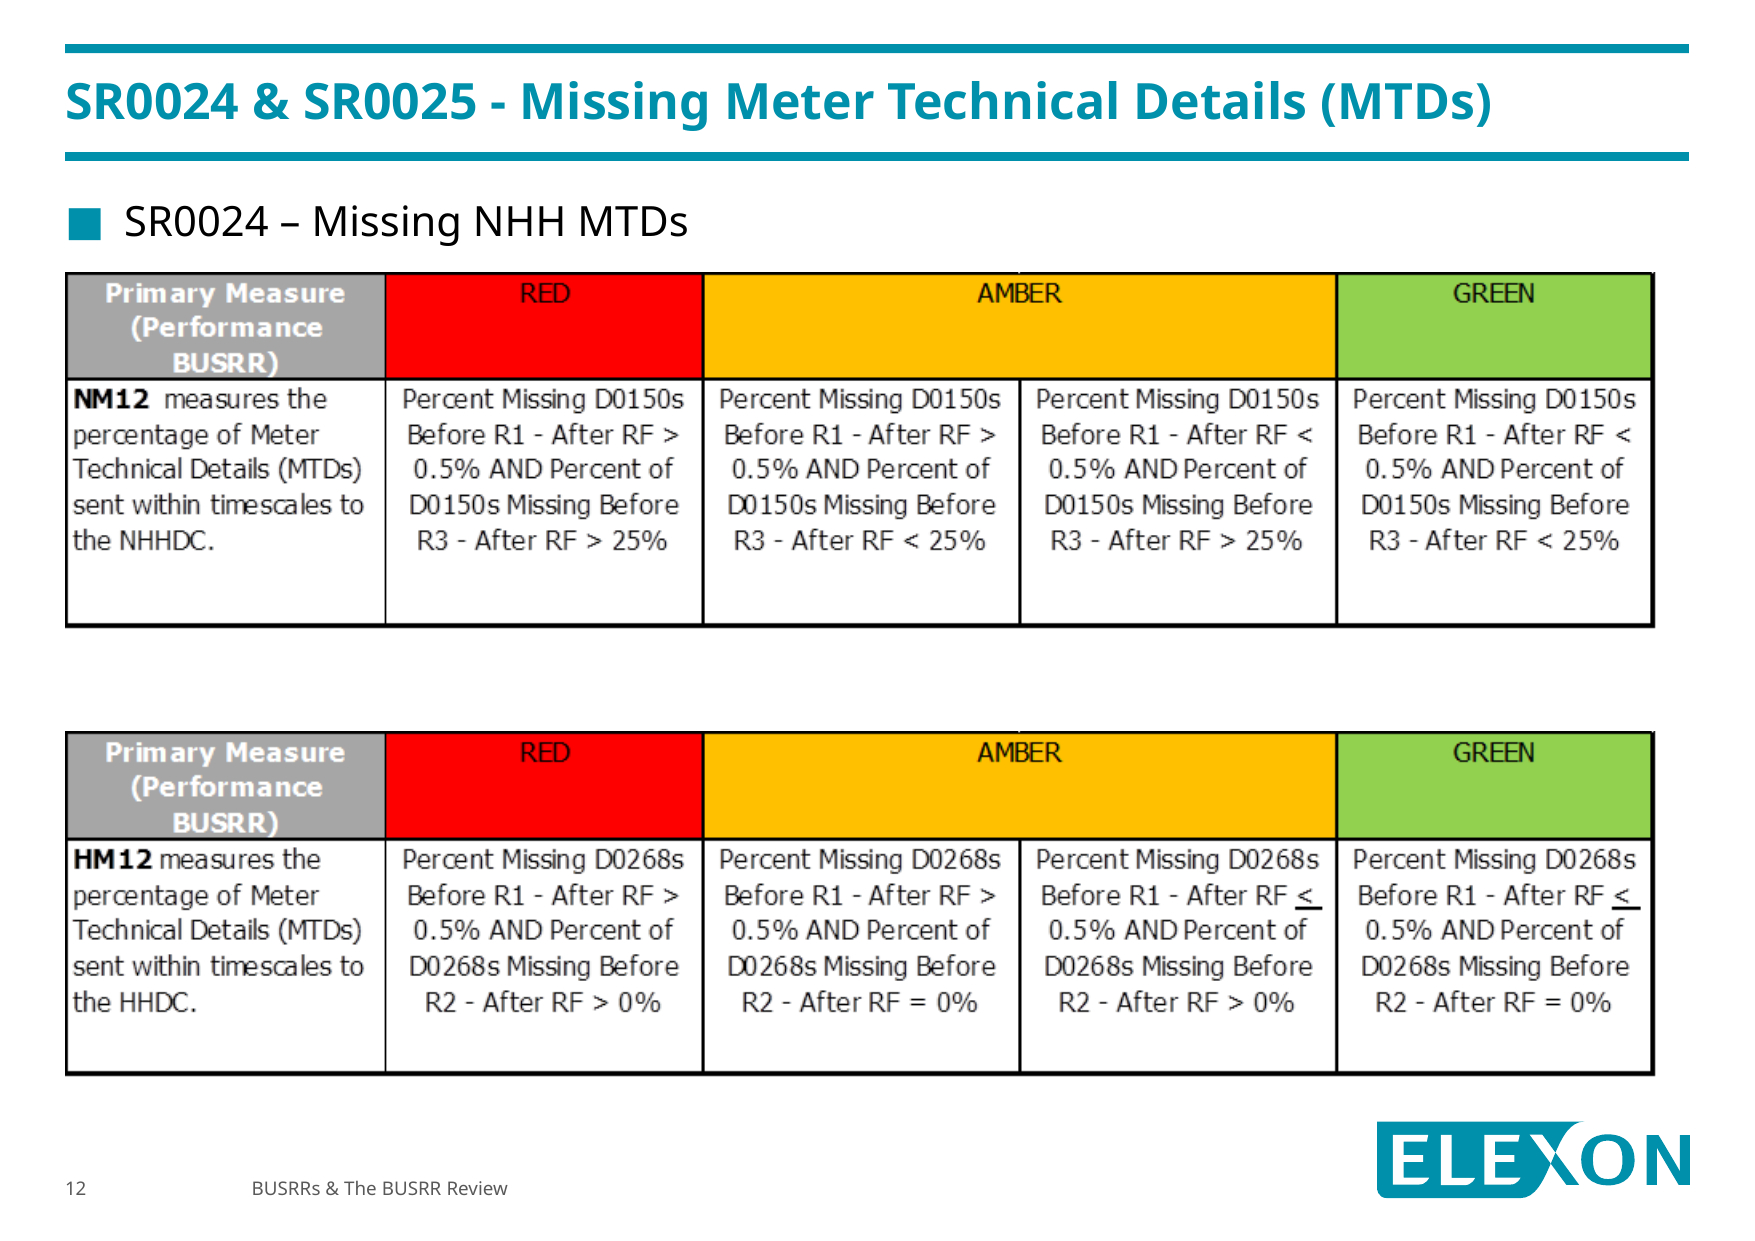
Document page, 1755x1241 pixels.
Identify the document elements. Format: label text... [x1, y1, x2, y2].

slide_number 12 [65, 1176, 227, 1207]
picture [64, 731, 1657, 1079]
picture [64, 272, 1657, 631]
list SR0024 – Missing NHH MTDs SR0025 – Missing HH MTDs [65, 189, 1689, 1099]
footer BUSRRs & The BUSRR Review [251, 1176, 1285, 1206]
title SR0024 & SR0025 - Missing Meter Technical Details (MTDs) [65, 69, 1689, 141]
